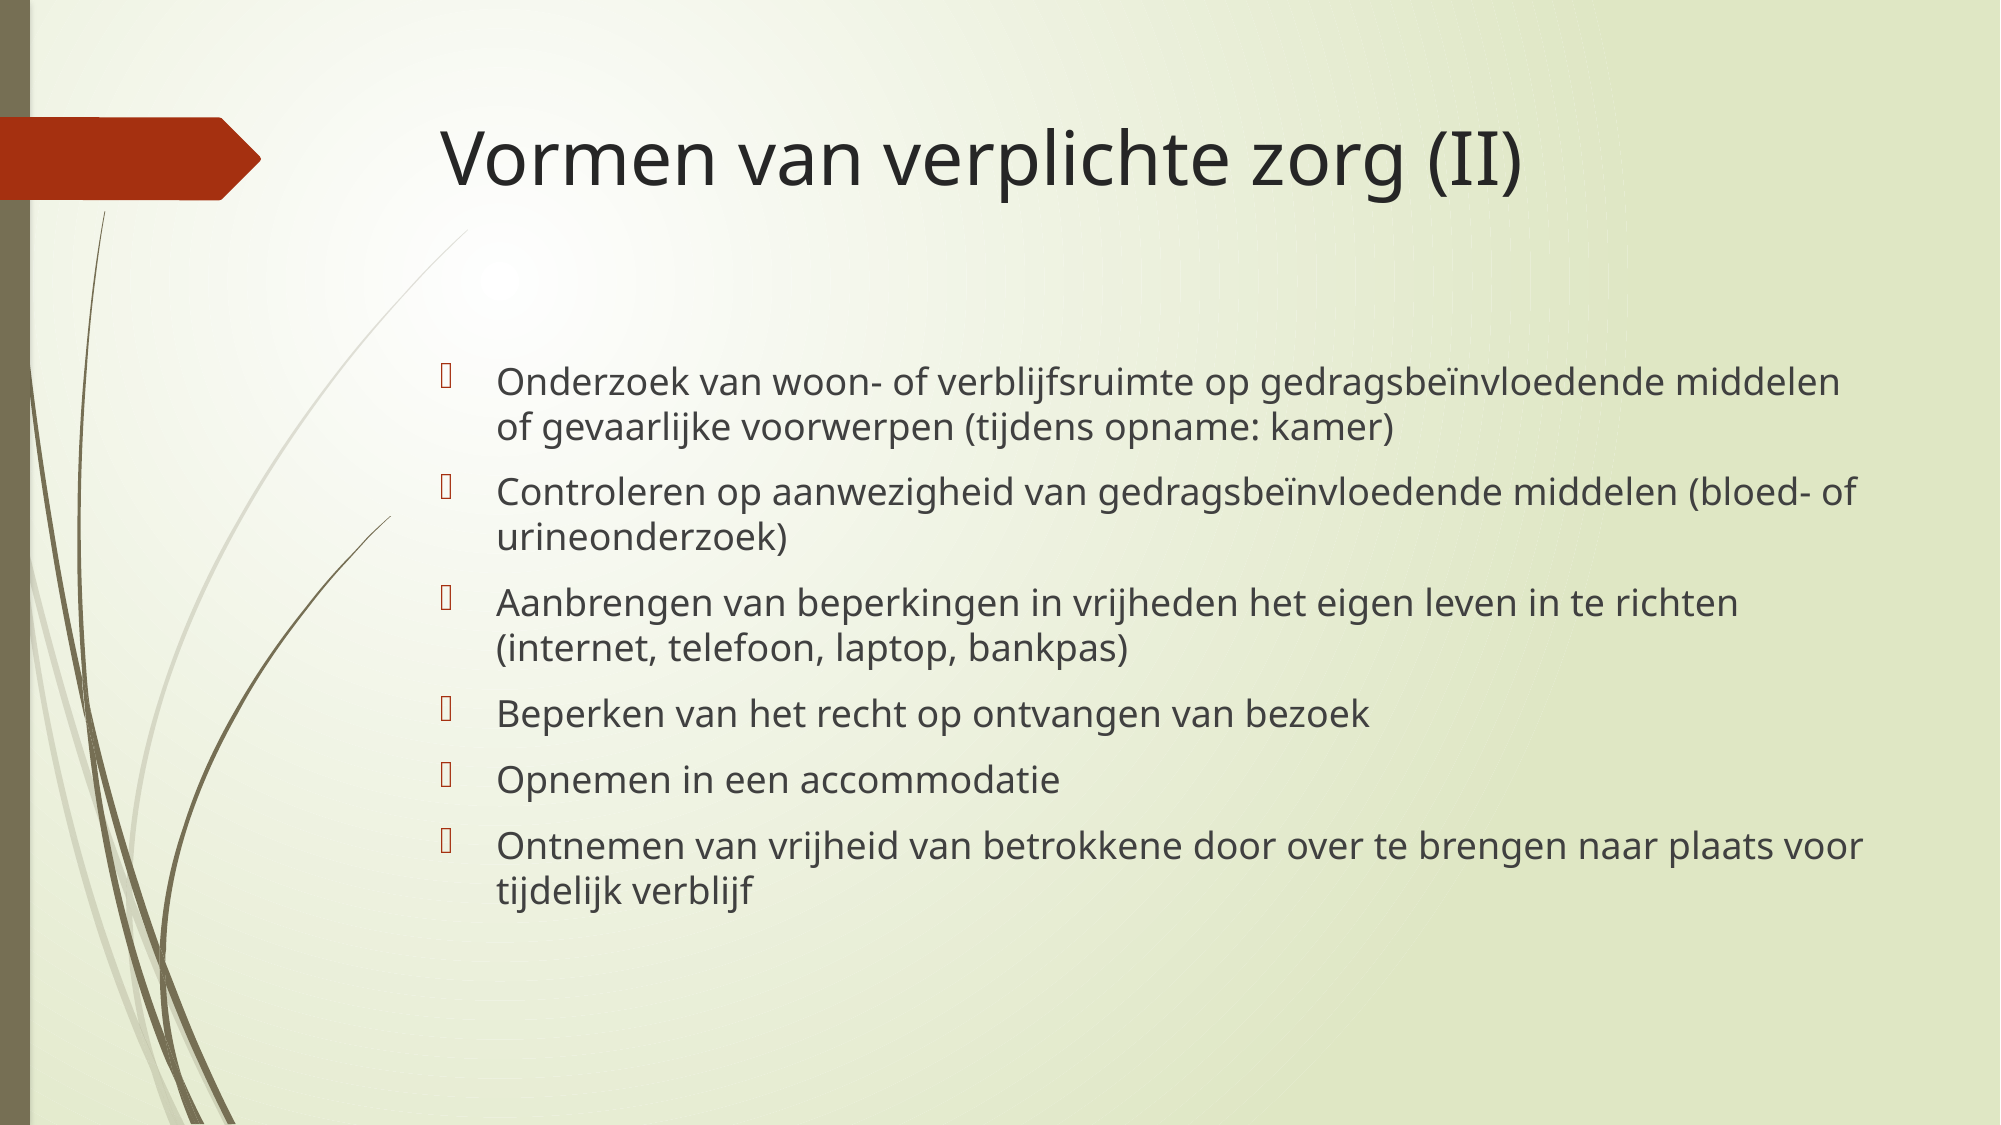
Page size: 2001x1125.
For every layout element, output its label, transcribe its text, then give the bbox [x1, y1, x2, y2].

title Vormen van verplichte zorg (II) [425, 102, 1888, 313]
list Onderzoek van woon- of verblijfsruimte op gedragsbeïnvloedende middelen of gevaarlijke voorwerpen (tijdens opname: kamer) Controleren op aanwezigheid van gedragsbeïnvloedende middelen (bloed- of urineonderzoek) Aanbrengen van beperkingen in vrijheden het eigen leven in te richten (internet, telefoon, laptop, bankpas) Beperken van het recht op ontvangen van bezoek Opnemen in een accommodatie Ontnemen van vrijheid van betrokkene door over te brengen naar plaats voor tijdelijk verblijf [424, 350, 1888, 1098]
